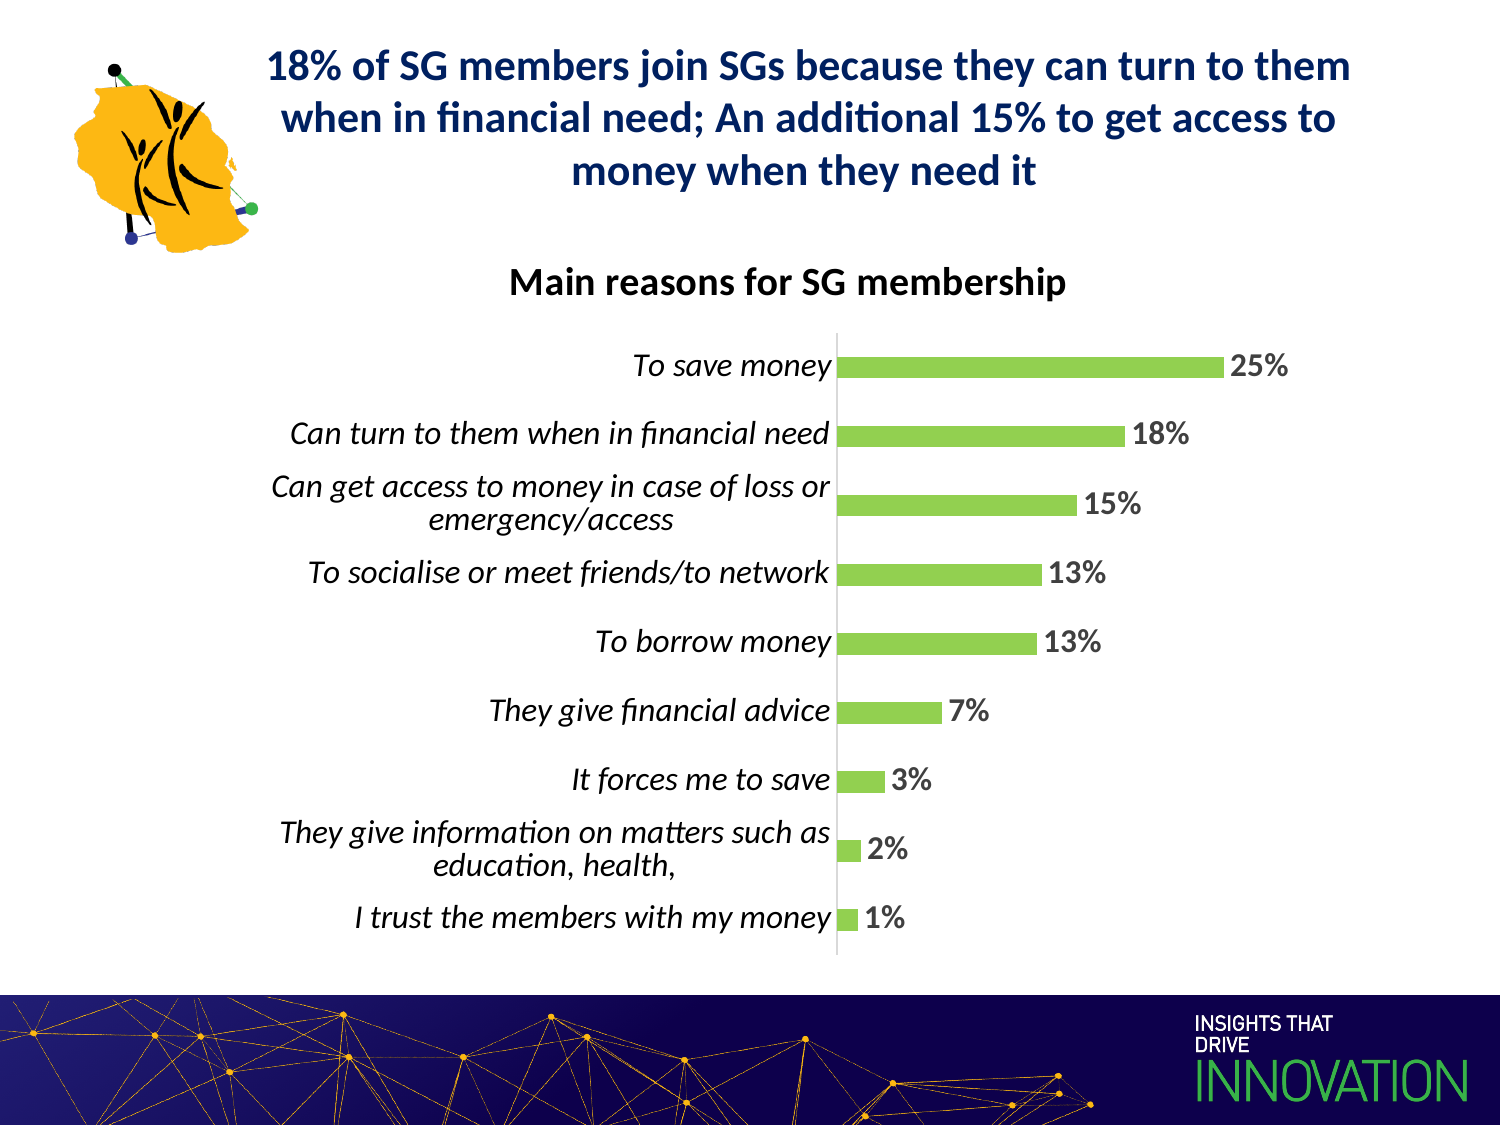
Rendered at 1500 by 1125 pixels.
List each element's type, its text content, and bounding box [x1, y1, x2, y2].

picture [0, 779, 1500, 1125]
title 18% of SG members join SGs because they can turn to them when in financial need; An additional 15% to get access to money when they need it [249, 38, 1370, 204]
picture [57, 51, 275, 262]
chart [249, 228, 1327, 970]
